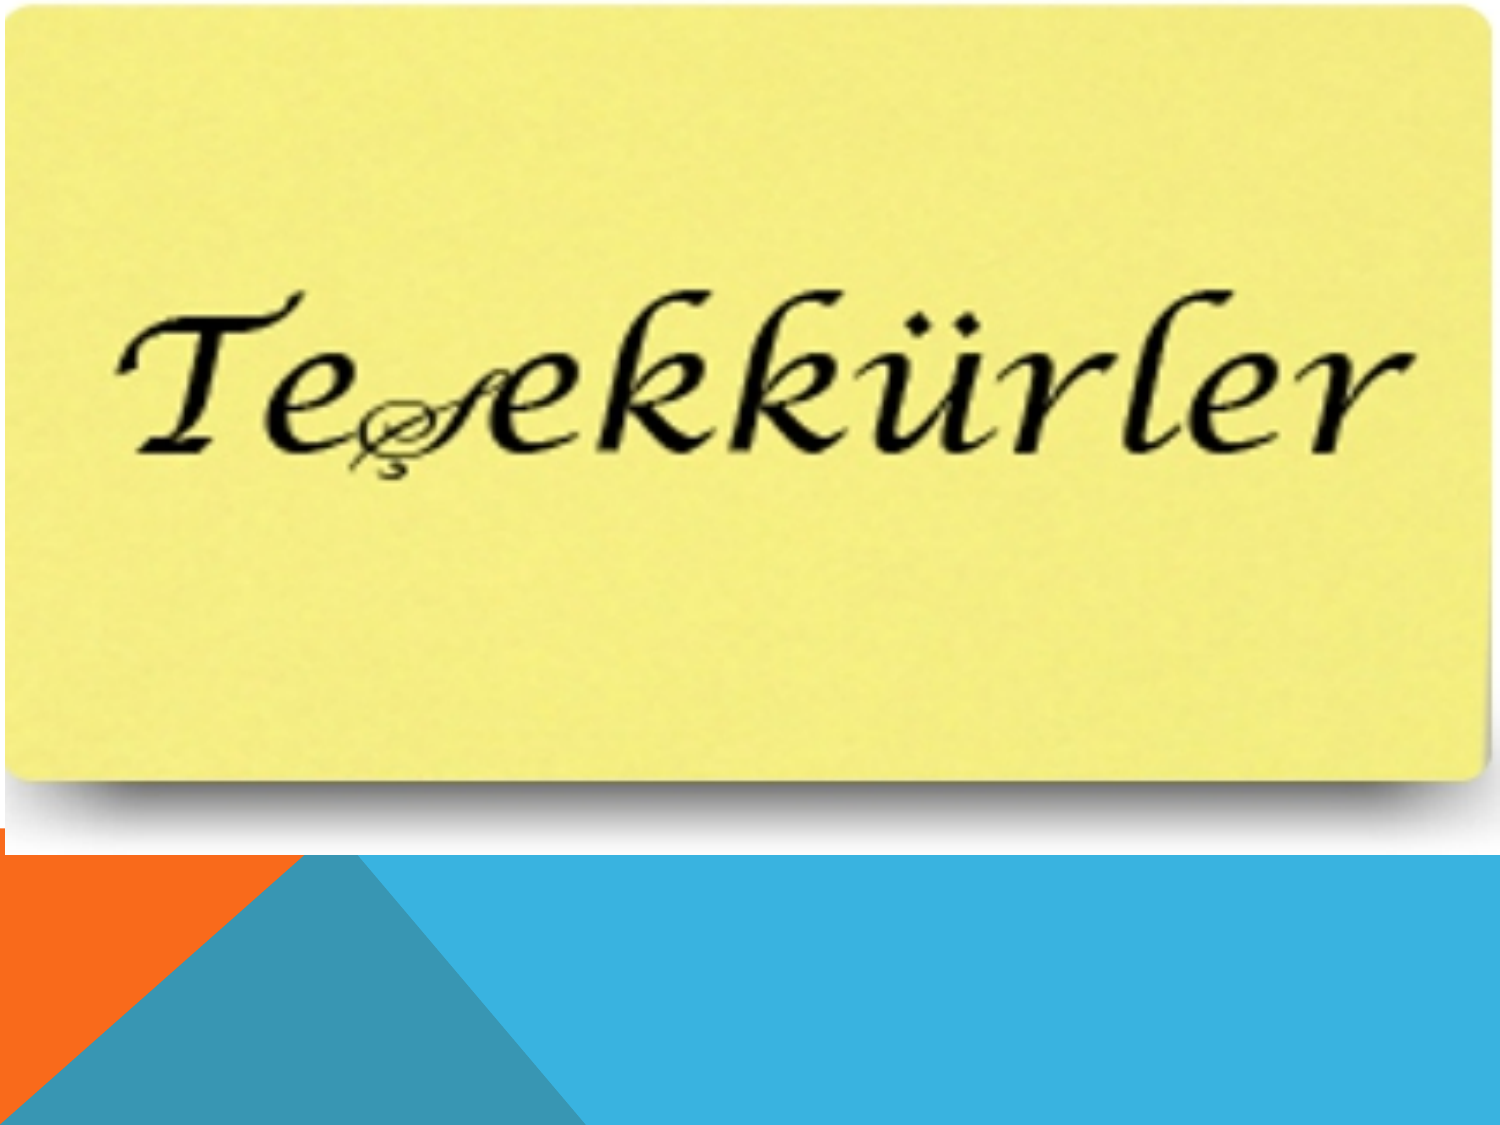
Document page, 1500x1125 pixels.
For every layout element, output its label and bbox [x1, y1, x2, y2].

picture [5, 0, 1500, 855]
